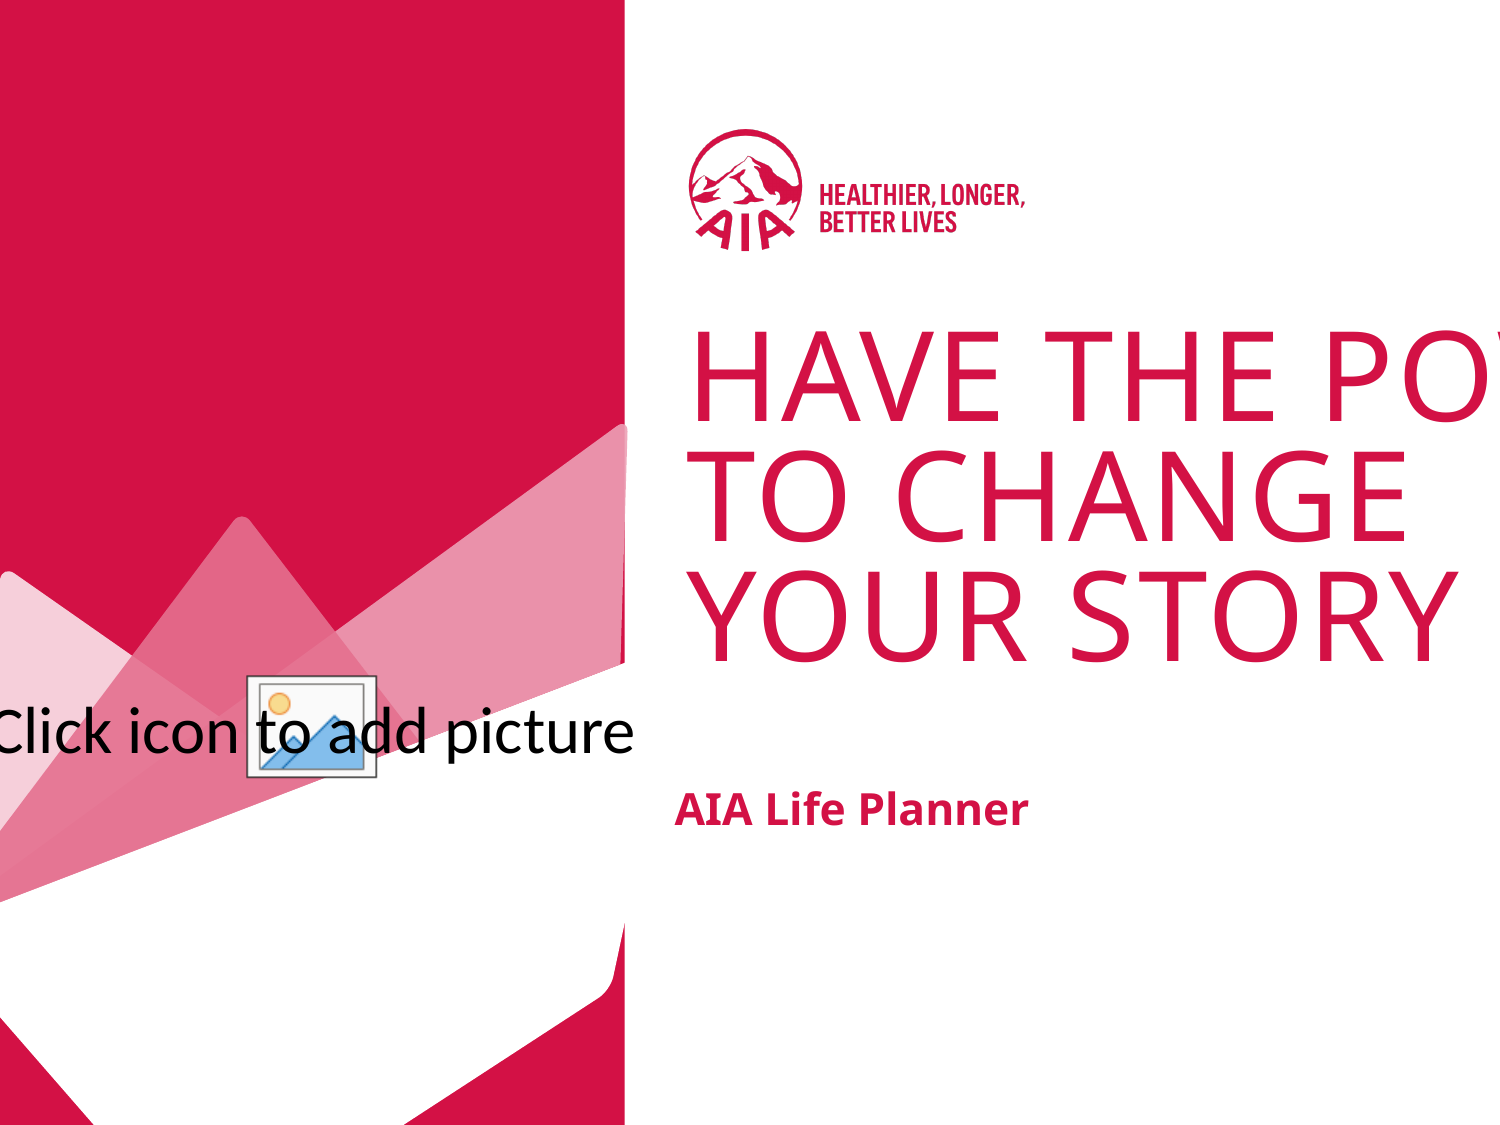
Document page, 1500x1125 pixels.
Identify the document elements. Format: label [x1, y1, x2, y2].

picture [688, 129, 1026, 252]
picture [0, 327, 625, 1125]
